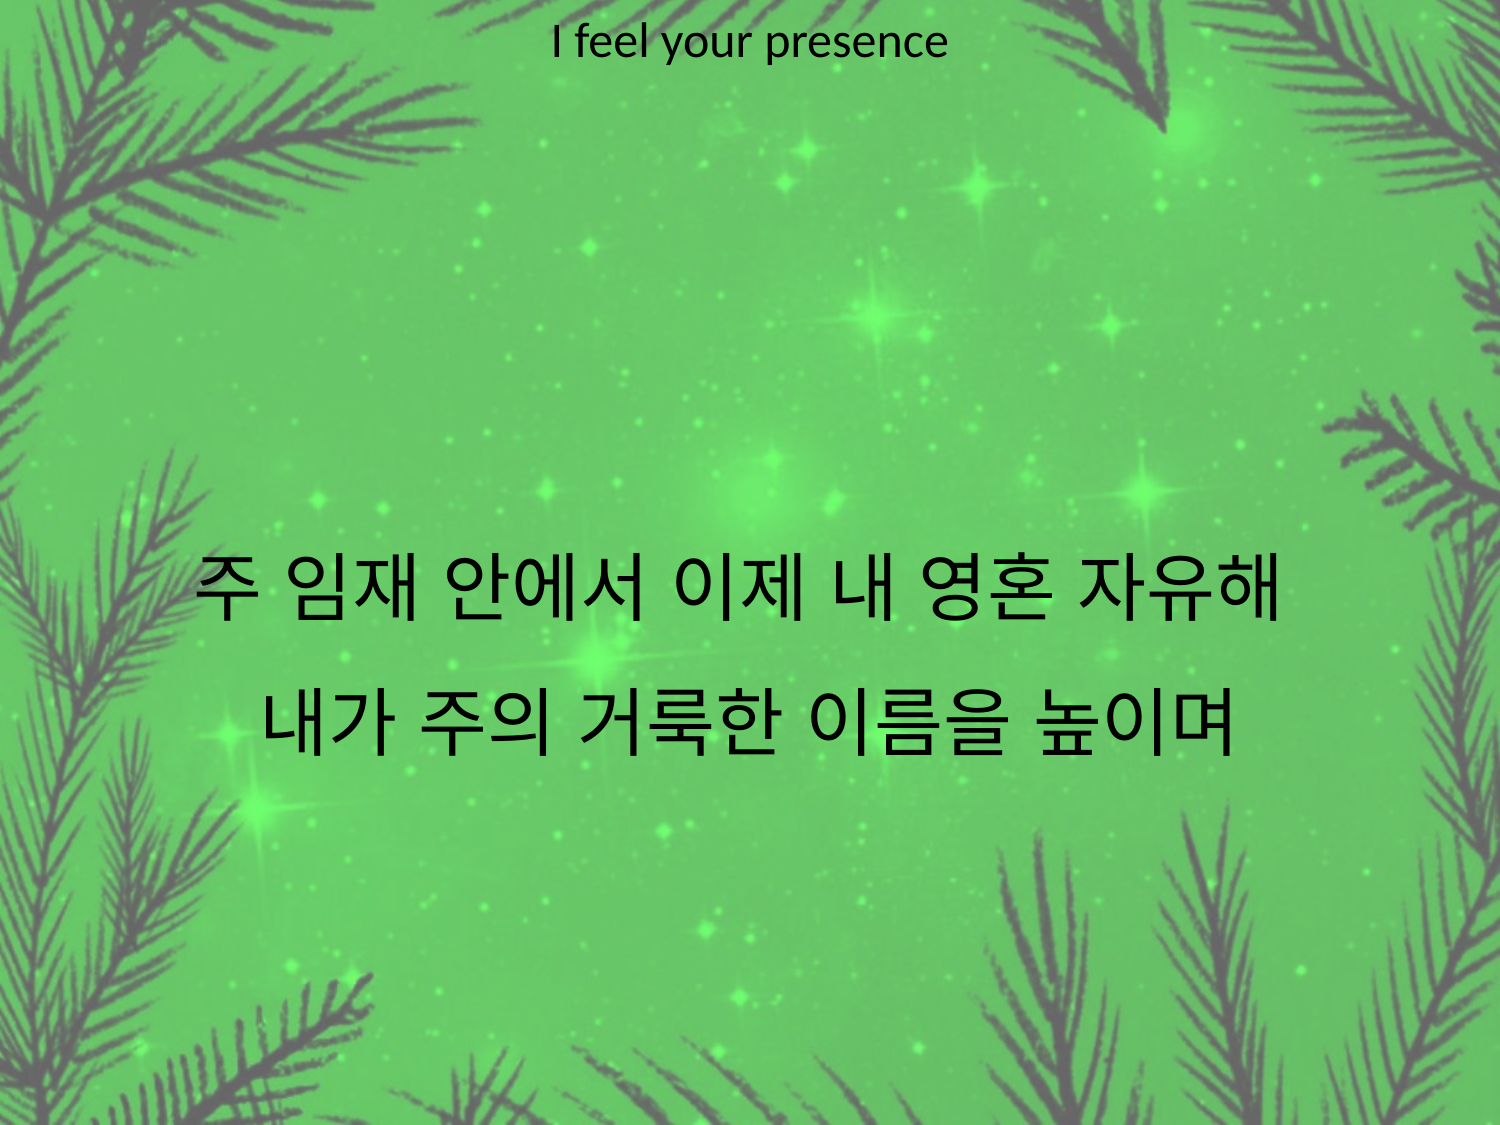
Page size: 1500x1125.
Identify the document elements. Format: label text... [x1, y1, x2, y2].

list I feel your presence [0, 0, 1500, 75]
list 주 임재 안에서 이제 내 영혼 자유해 내가 주의 거룩한 이름을 높이며 [0, 149, 1500, 1110]
